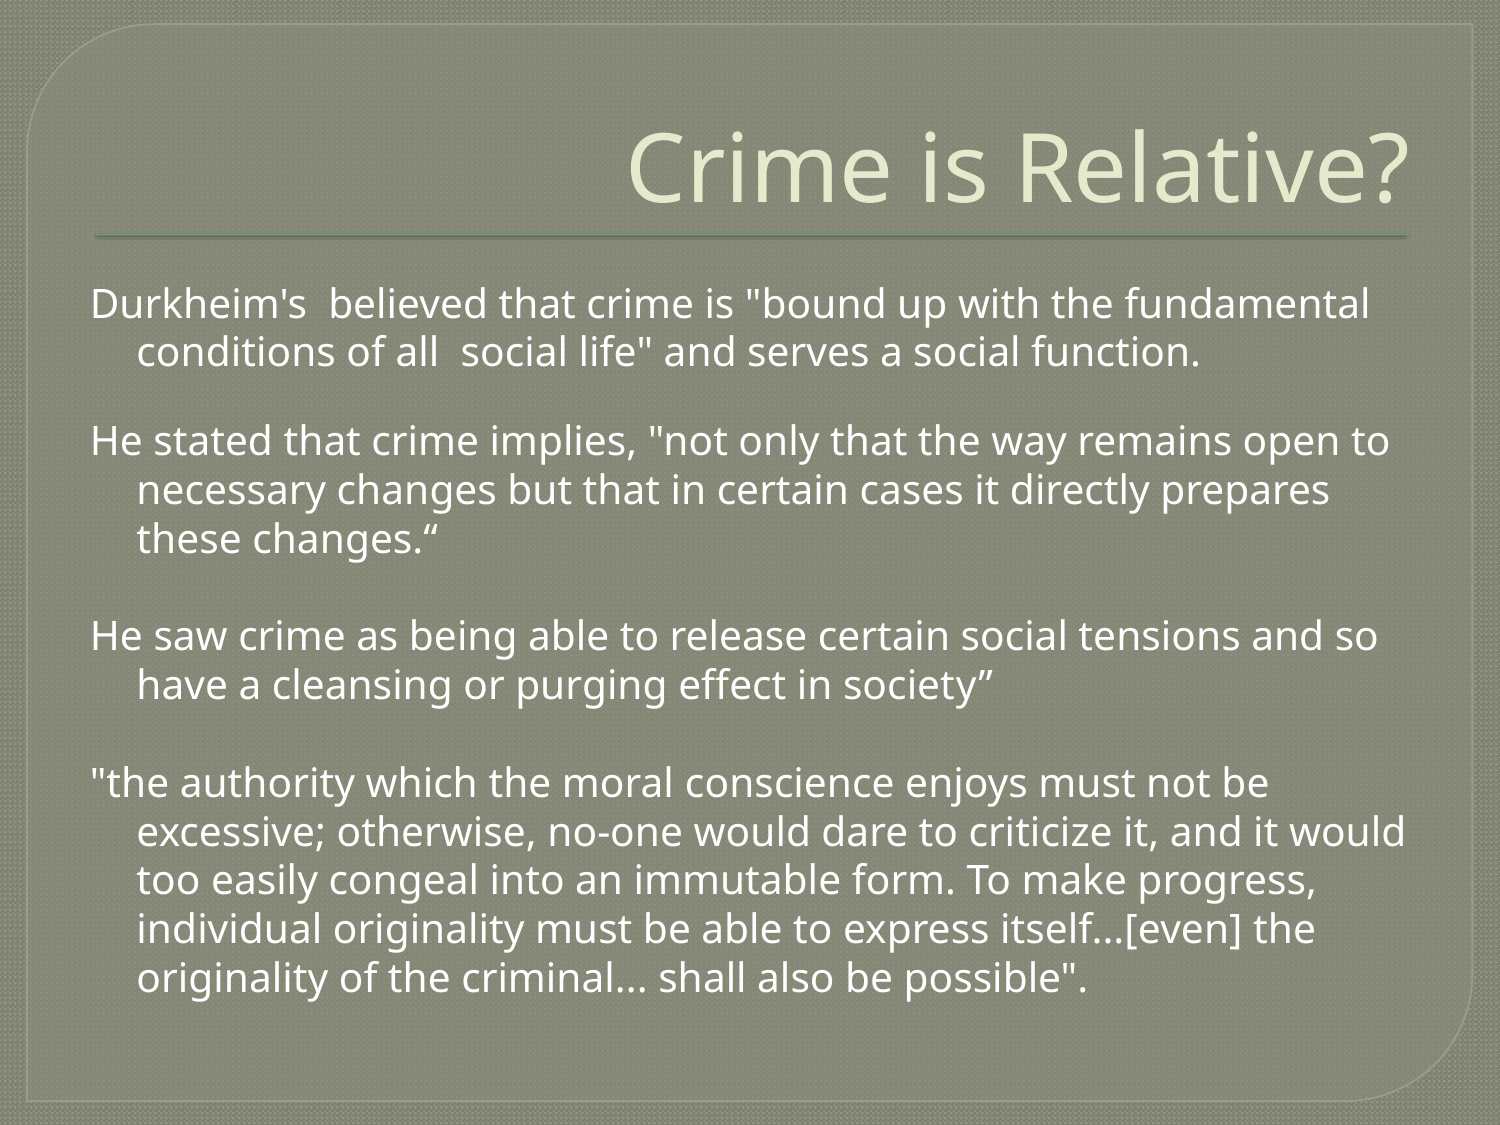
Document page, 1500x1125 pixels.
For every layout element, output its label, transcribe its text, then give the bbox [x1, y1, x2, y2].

title Crime is Relative? [75, 41, 1425, 230]
list Durkheim's believed that crime is "bound up with the fundamental conditions of all social life" and serves a social function. He stated that crime implies, "not only that the way remains open to necessary changes but that in certain cases it directly prepares these changes.“ He saw crime as being able to release certain social tensions and so have a cleansing or purging effect in society” "the authority which the moral conscience enjoys must not be excessive; otherwise, no-one would dare to criticize it, and it would too easily congeal into an immutable form. To make progress, individual originality must be able to express itself...[even] the originality of the criminal... shall also be possible". [75, 270, 1425, 1013]
